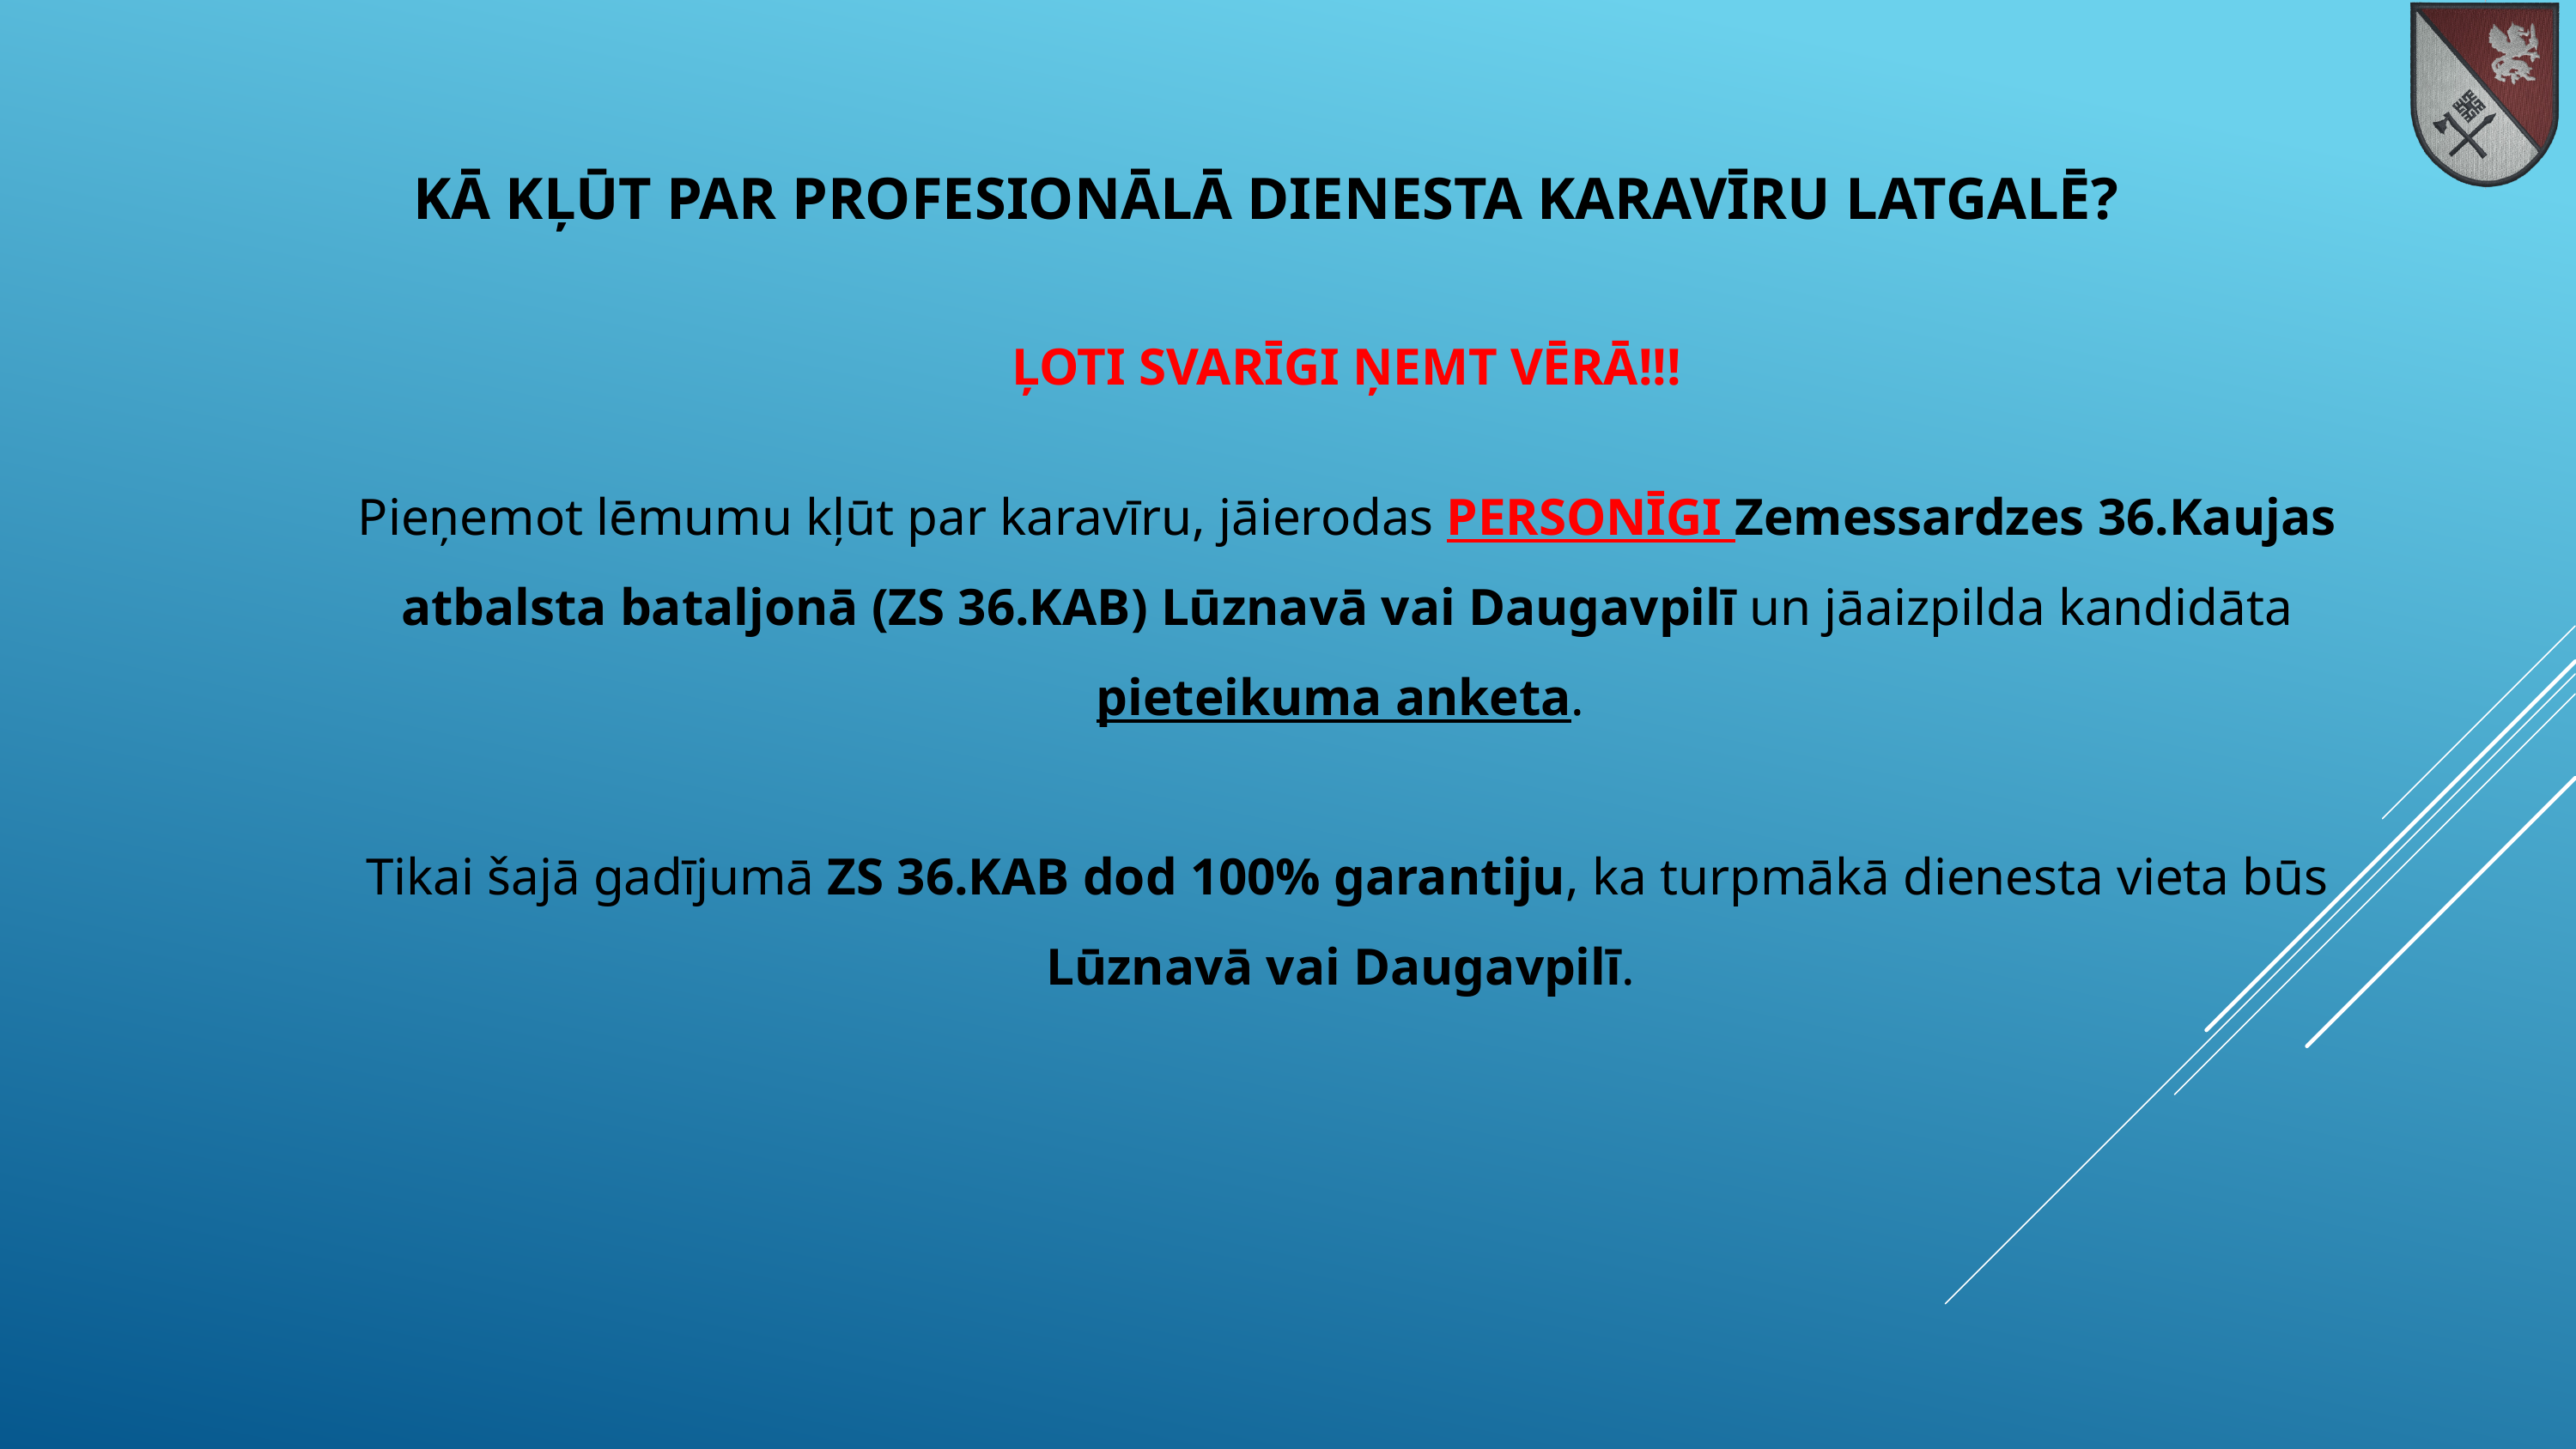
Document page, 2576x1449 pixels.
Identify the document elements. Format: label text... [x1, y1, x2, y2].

text_box ĻOTI SVARĪGI ŅEMT VĒRĀ!!! Pieņemot lēmumu kļūt par karavīru, jāierodas PERSONĪGI Zemessardzes 36.Kaujas atbalsta bataljonā (ZS 36.KAB) Lūznavā vai Daugavpilī un jāaizpilda kandidāta pieteikuma anketa. Tikai šajā gadījumā ZS 36.KAB dod 100% garantiju, ka turpmākā dienesta vieta būs Lūznavā vai Daugavpilī. [311, 268, 2383, 1002]
picture [2406, 0, 2561, 190]
text_box KĀ KĻŪT PAR PROFESIONĀLĀ DIENESTA KARAVĪRU LATGALĒ? [375, 155, 2158, 268]
